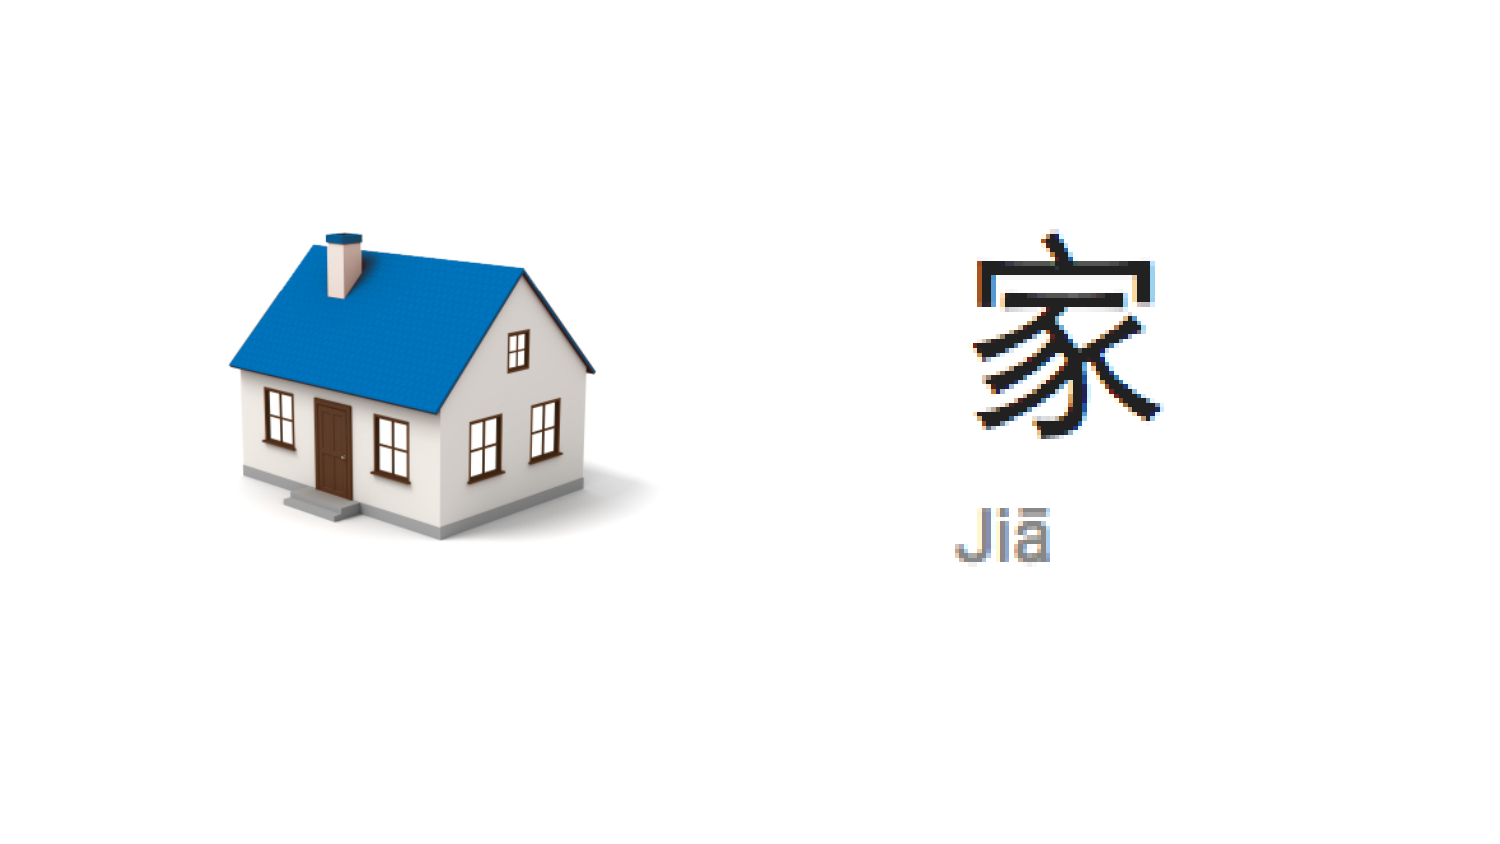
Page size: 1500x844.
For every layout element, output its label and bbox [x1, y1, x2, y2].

picture [148, 198, 705, 613]
picture [913, 198, 1233, 613]
